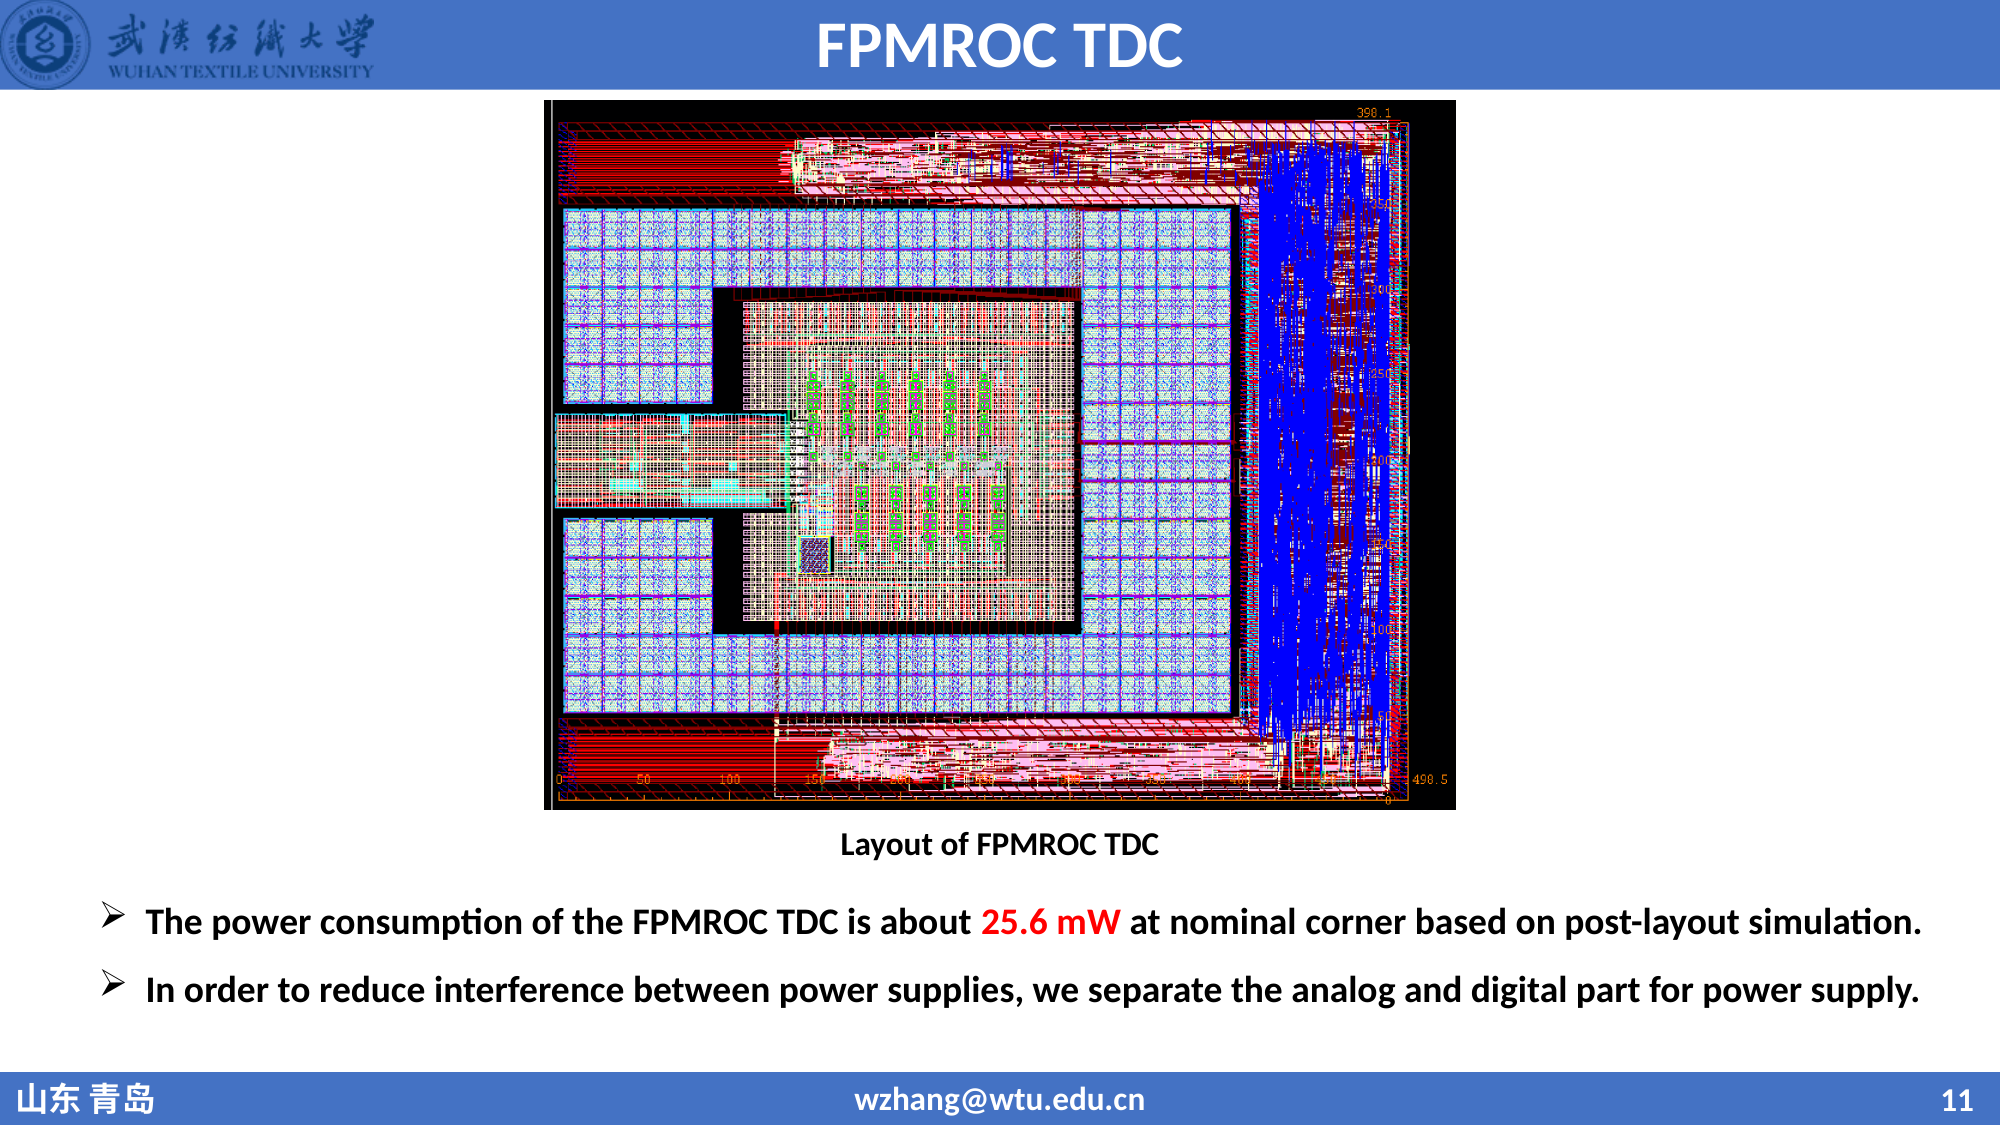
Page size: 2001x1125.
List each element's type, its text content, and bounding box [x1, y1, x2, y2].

slide_number 山东 青岛 [0, 1072, 414, 1125]
picture [0, 0, 374, 90]
text_box Layout of FPMROC TDC [765, 814, 1235, 870]
text_box The power consumption of the FPMROC TDC is about 25.6 mW at nominal corner based on post-layout simulation. In order to reduce interference between power supplies, we separate the analog and digital part for power supply. [84, 867, 1968, 1018]
text_box FPMROC TDC [374, 0, 2000, 90]
text_box wzhang@wtu.edu.cn [414, 1072, 1550, 1125]
picture [544, 100, 1456, 810]
slide_number 11 [1550, 1072, 1989, 1125]
text_box wzhang@wtu.edu.cn [1989, 1072, 2000, 1125]
